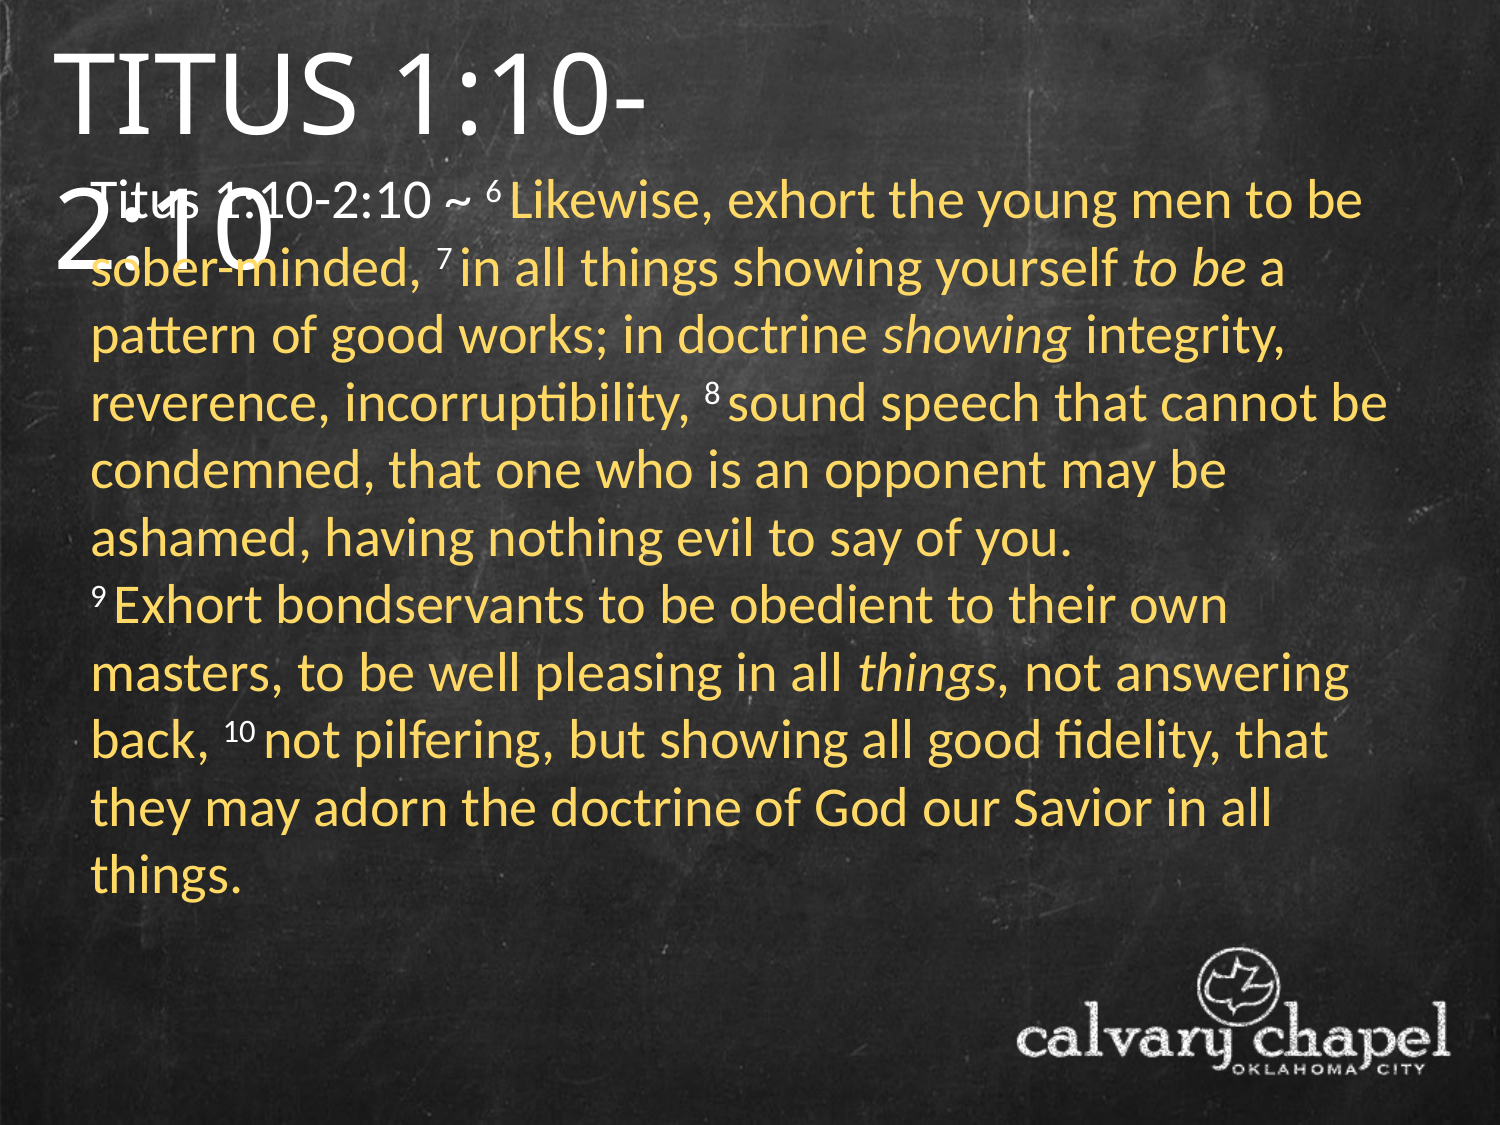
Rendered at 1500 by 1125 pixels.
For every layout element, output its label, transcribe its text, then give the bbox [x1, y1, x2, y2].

picture [0, 0, 1500, 1125]
text_box TITUS 1:10-2:10 [38, 15, 727, 300]
text_box Titus 1:10-2:10 ~ 6 Likewise, exhort the young men to be sober-minded, 7 in all things showing yourself to be a pattern of good works; in doctrine showing integrity, reverence, incorruptibility, 8 sound speech that cannot be condemned, that one who is an opponent may be ashamed, having nothing evil to say of you. 9 Exhort bondservants to be obedient to their own masters, to be well pleasing in all things, not answering back, 10 not pilfering, but showing all good fidelity, that they may adorn the doctrine of God our Savior in all things. [75, 155, 1428, 913]
